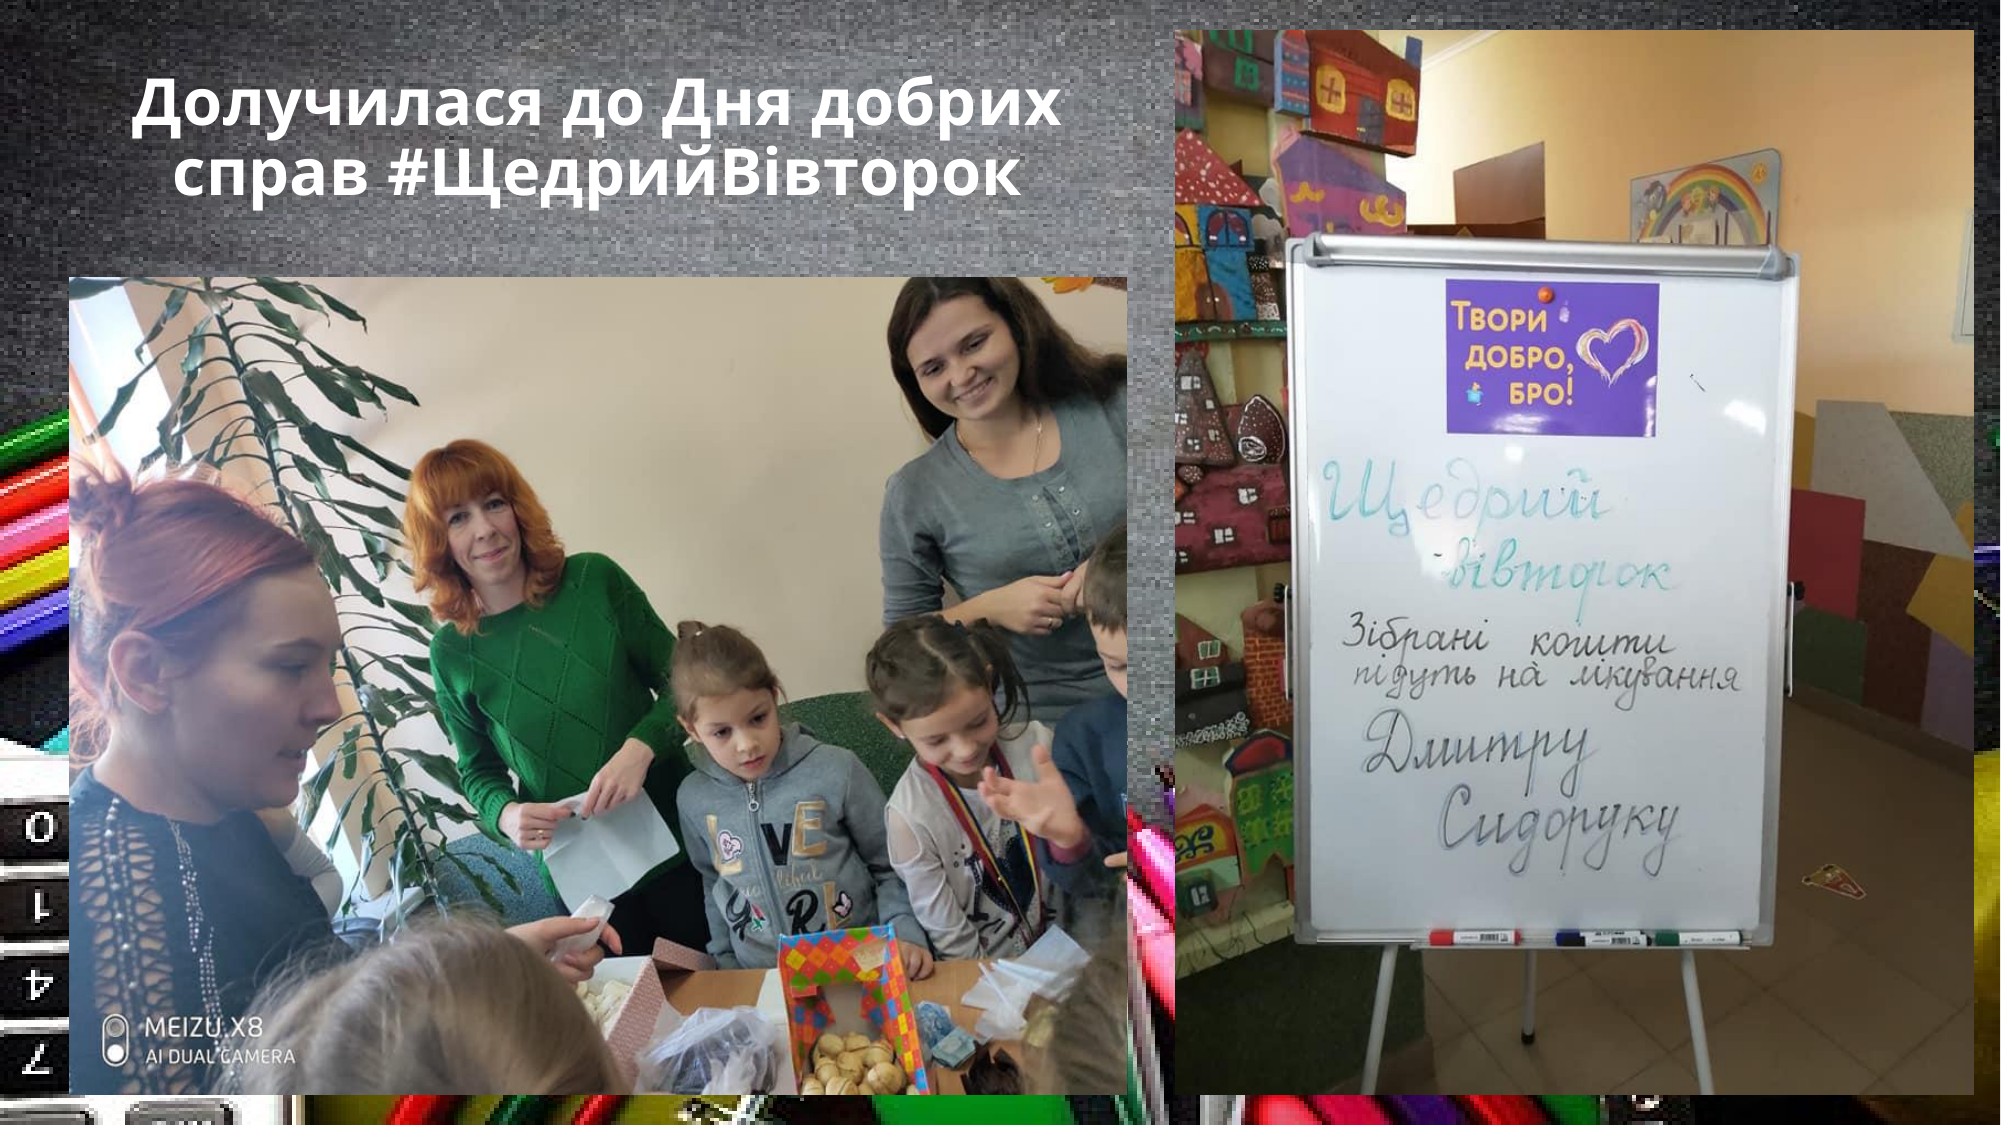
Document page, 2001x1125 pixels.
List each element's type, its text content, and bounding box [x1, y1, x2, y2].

picture [0, 0, 2001, 1125]
title Долучилася до Дня добрих справ #ЩедрийВівторок [103, 30, 1093, 248]
